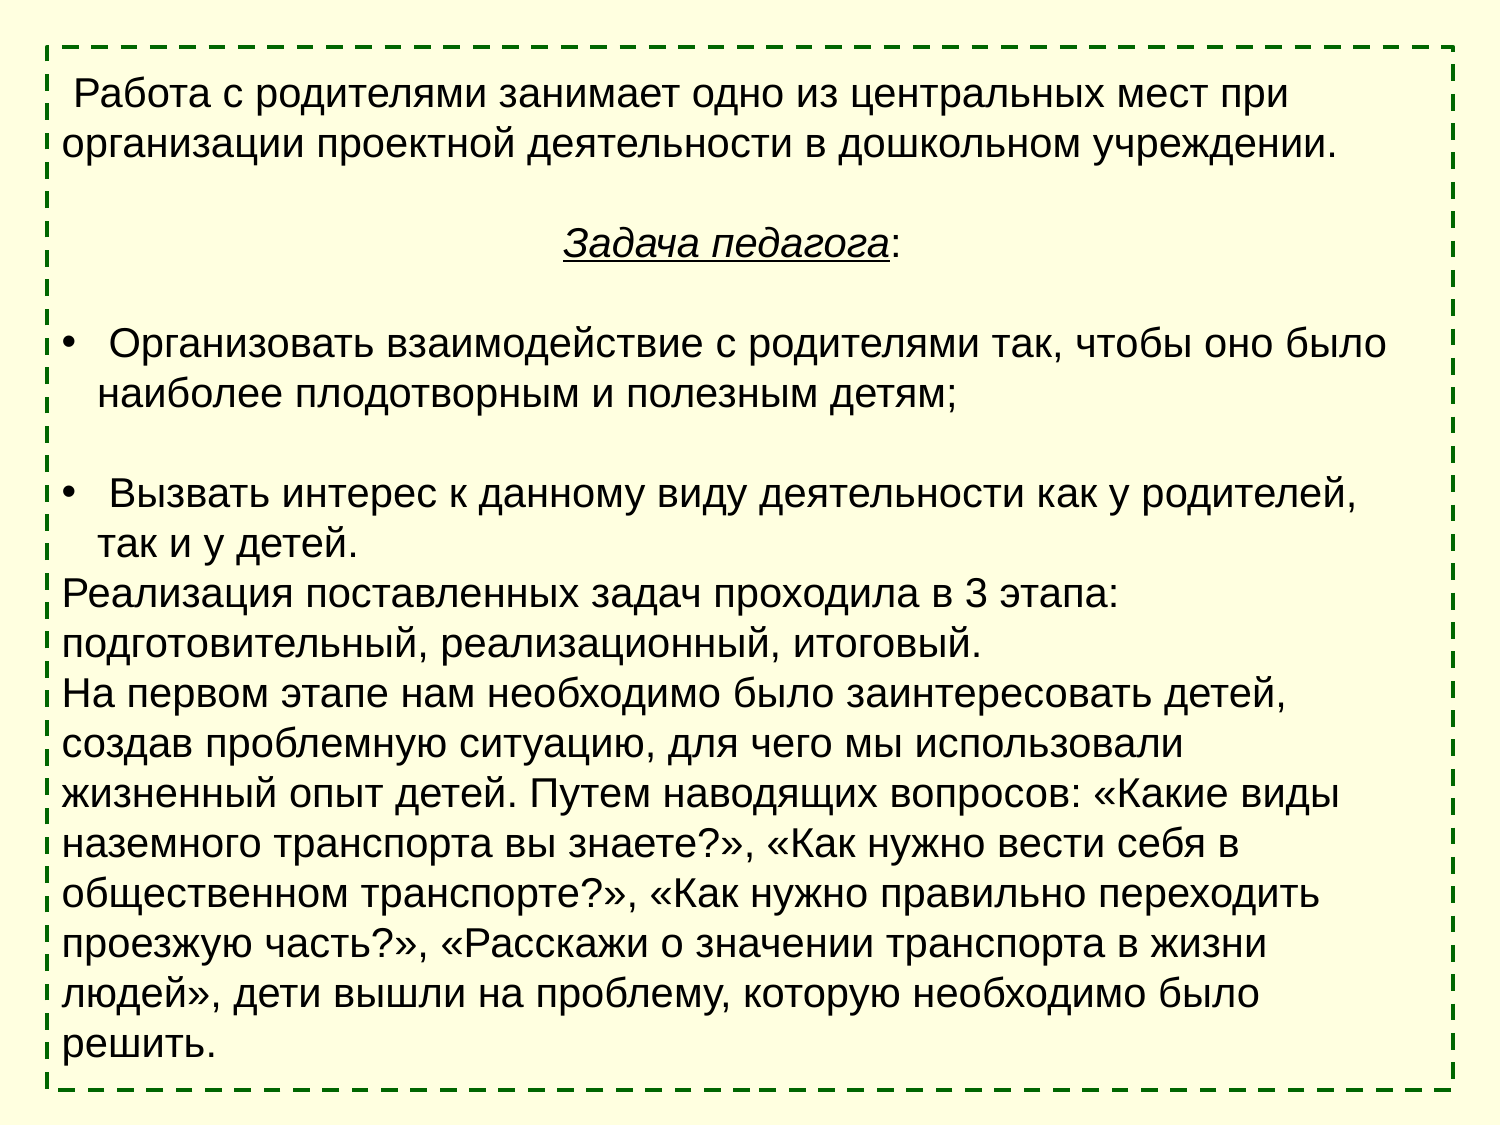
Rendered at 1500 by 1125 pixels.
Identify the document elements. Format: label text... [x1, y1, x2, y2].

text_box Работа с родителями занимает одно из центральных мест при организации проектной деятельности в дошкольном учреждении. Задача педагога: Организовать взаимодействие с родителями так, чтобы оно было наиболее плодотворным и полезным детям; Вызвать интерес к данному виду деятельности как у родителей, так и у детей. Реализация поставленных задач проходила в 3 этапа: подготовительный, реализационный, итоговый. На первом этапе нам необходимо было заинтересовать детей, создав проблемную ситуацию, для чего мы использовали жизненный опыт детей. Путем наводящих вопросов: «Какие виды наземного транспорта вы знаете?», «Как нужно вести себя в общественном транспорте?», «Как нужно правильно переходить проезжую часть?», «Расскажи о значении транспорта в жизни людей», дети вышли на проблему, которую необходимо было решить. [46, 58, 1418, 1074]
text_box [45, 45, 1455, 1092]
